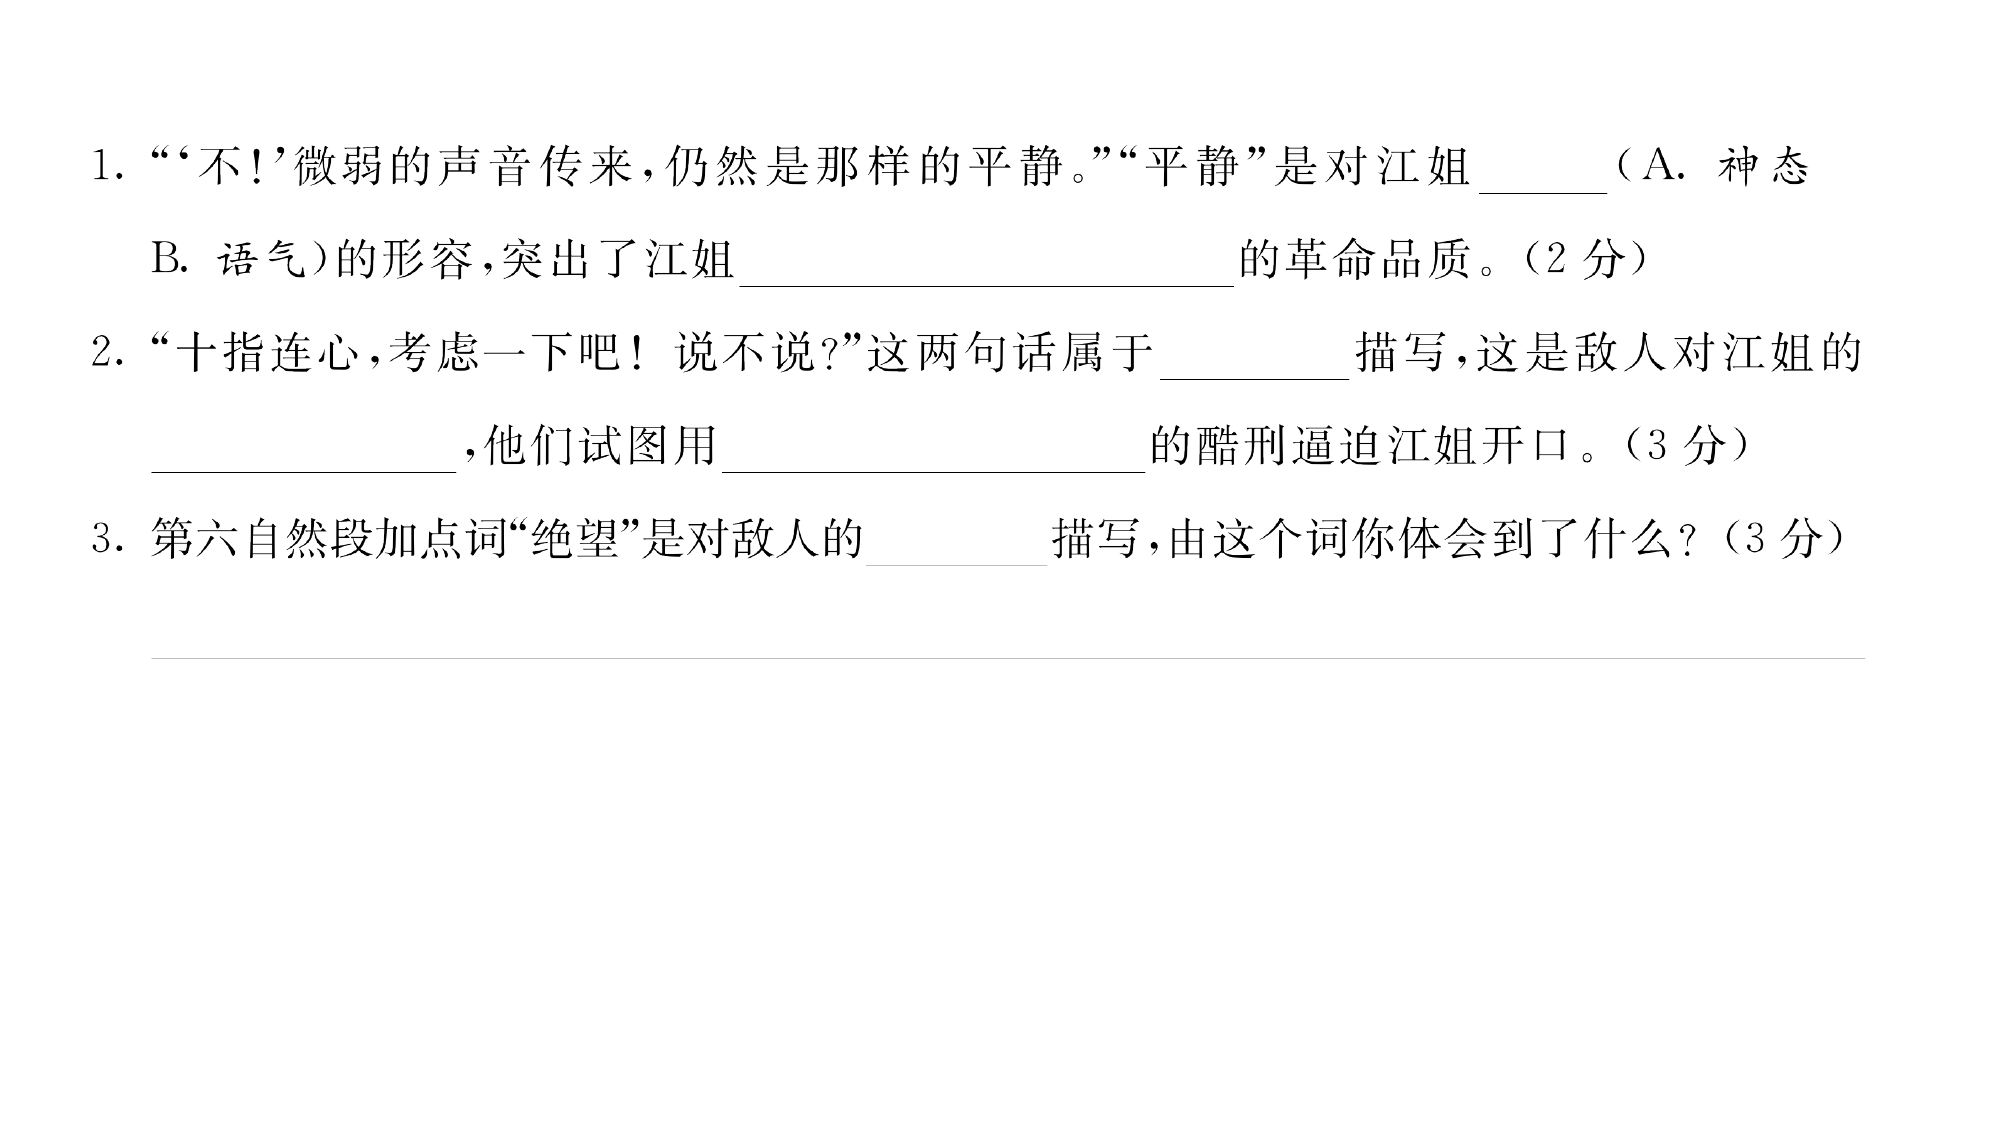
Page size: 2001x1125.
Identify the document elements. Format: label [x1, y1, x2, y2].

picture [88, 118, 1979, 676]
